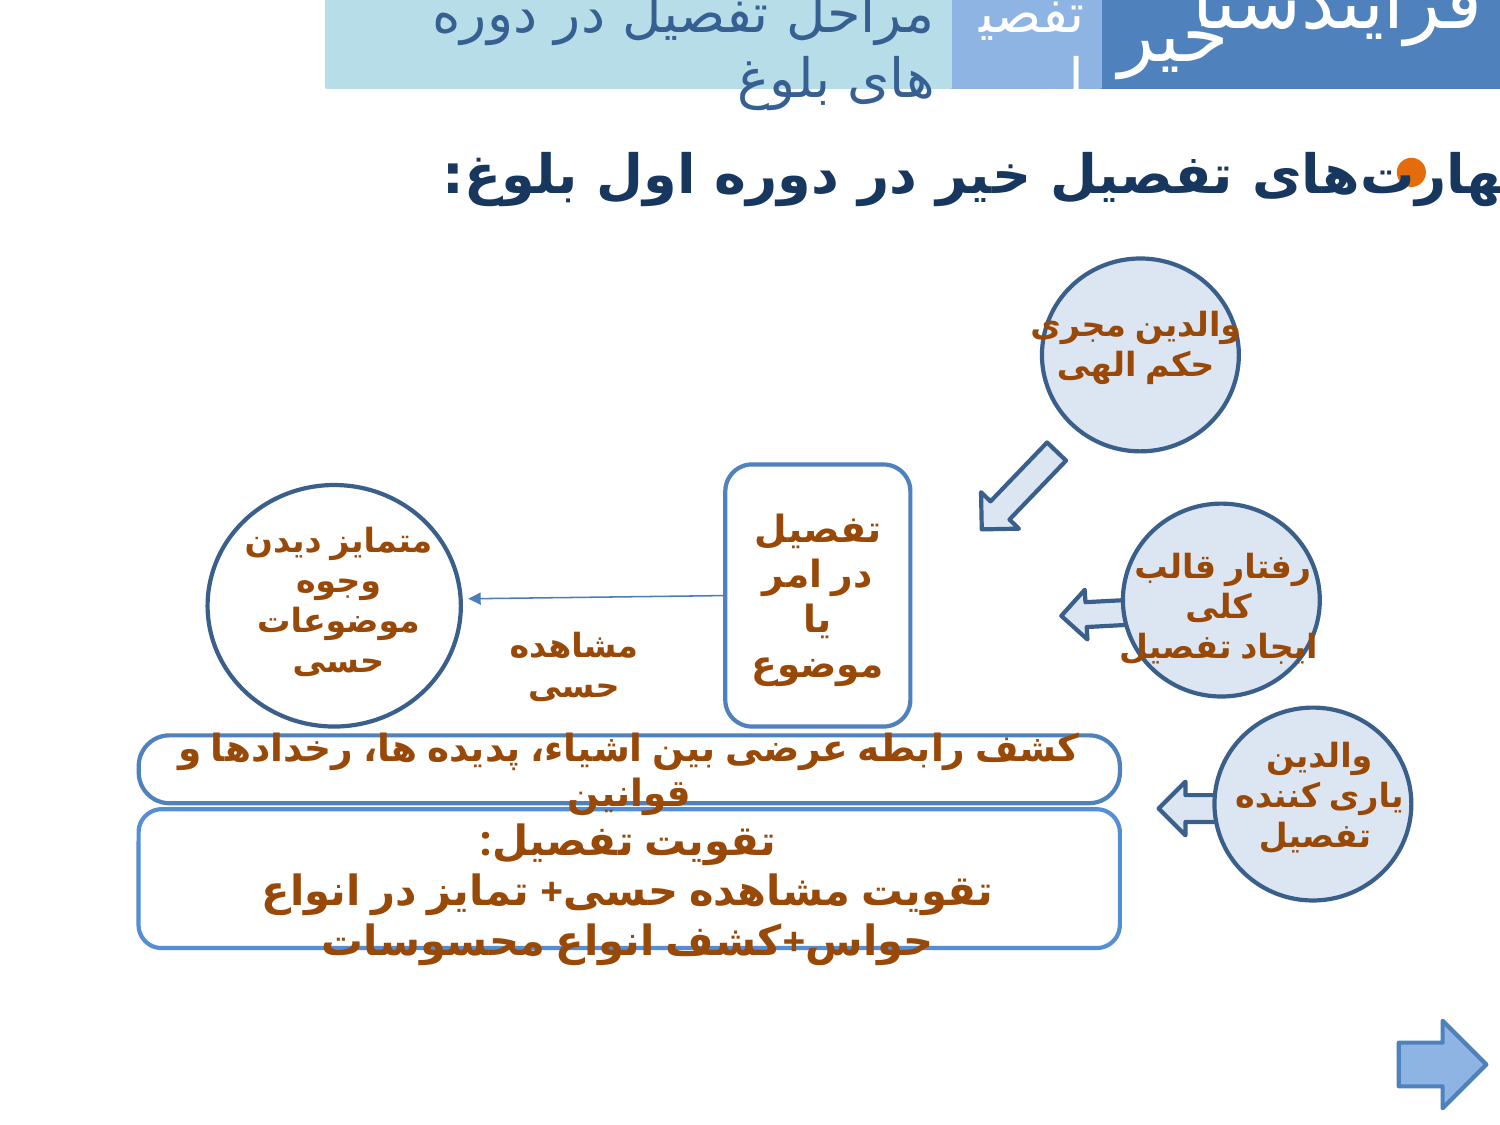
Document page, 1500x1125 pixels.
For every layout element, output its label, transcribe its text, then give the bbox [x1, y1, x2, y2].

text_box تفصیل [952, 1, 1102, 89]
text_box مراحل تفصیل در دوره های بلوغ [325, 1, 952, 89]
text_box فرآیندشناسی [1173, 1, 1500, 89]
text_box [119, 258, 1412, 949]
text_box [1102, 77, 1173, 89]
text_box مهارت‌های تفصیل خیر در دوره اول بلوغ: [427, 131, 1500, 212]
text_box خیر [1102, 1, 1173, 77]
text_box [1396, 1018, 1489, 1111]
